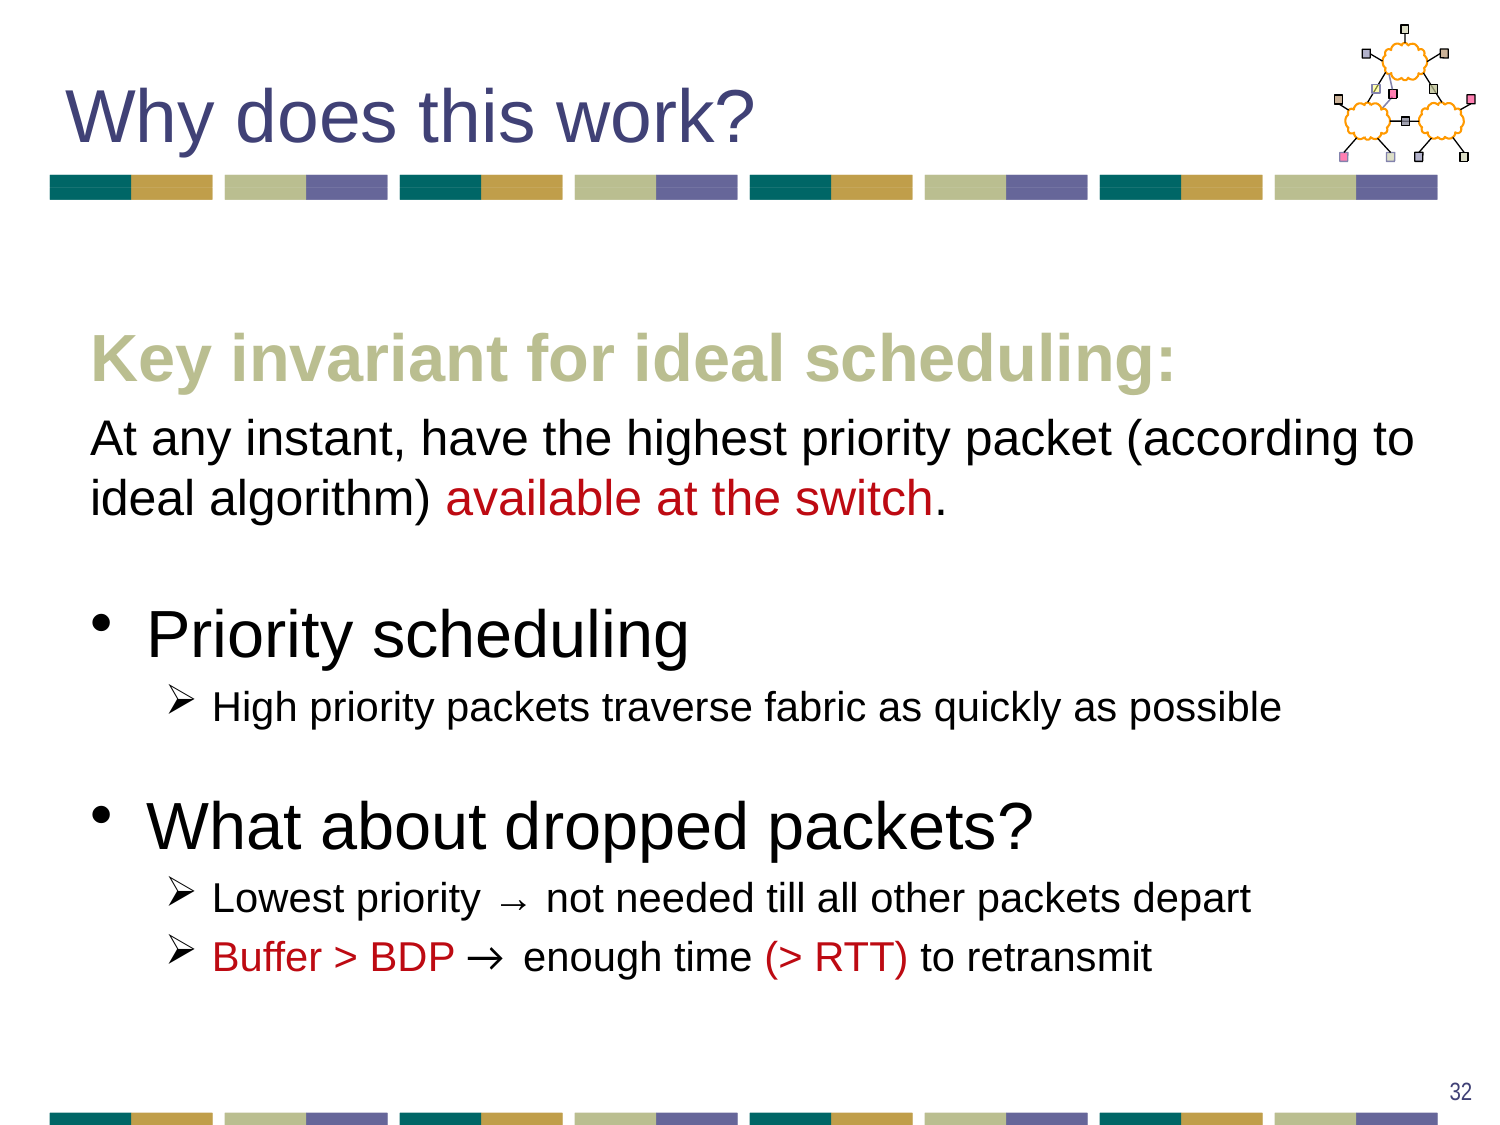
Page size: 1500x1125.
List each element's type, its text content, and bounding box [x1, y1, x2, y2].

list Key invariant for ideal scheduling: At any instant, have the highest priority packet (according to ideal algorithm) available at the switch. Priority scheduling High priority packets traverse fabric as quickly as possible What about dropped packets? Lowest priority → not needed till all other packets depart Buffer > BDP → enough time (> RTT) to retransmit [75, 307, 1463, 1025]
title Why does this work? [50, 62, 1388, 163]
slide_number 32 [1174, 1037, 1488, 1113]
